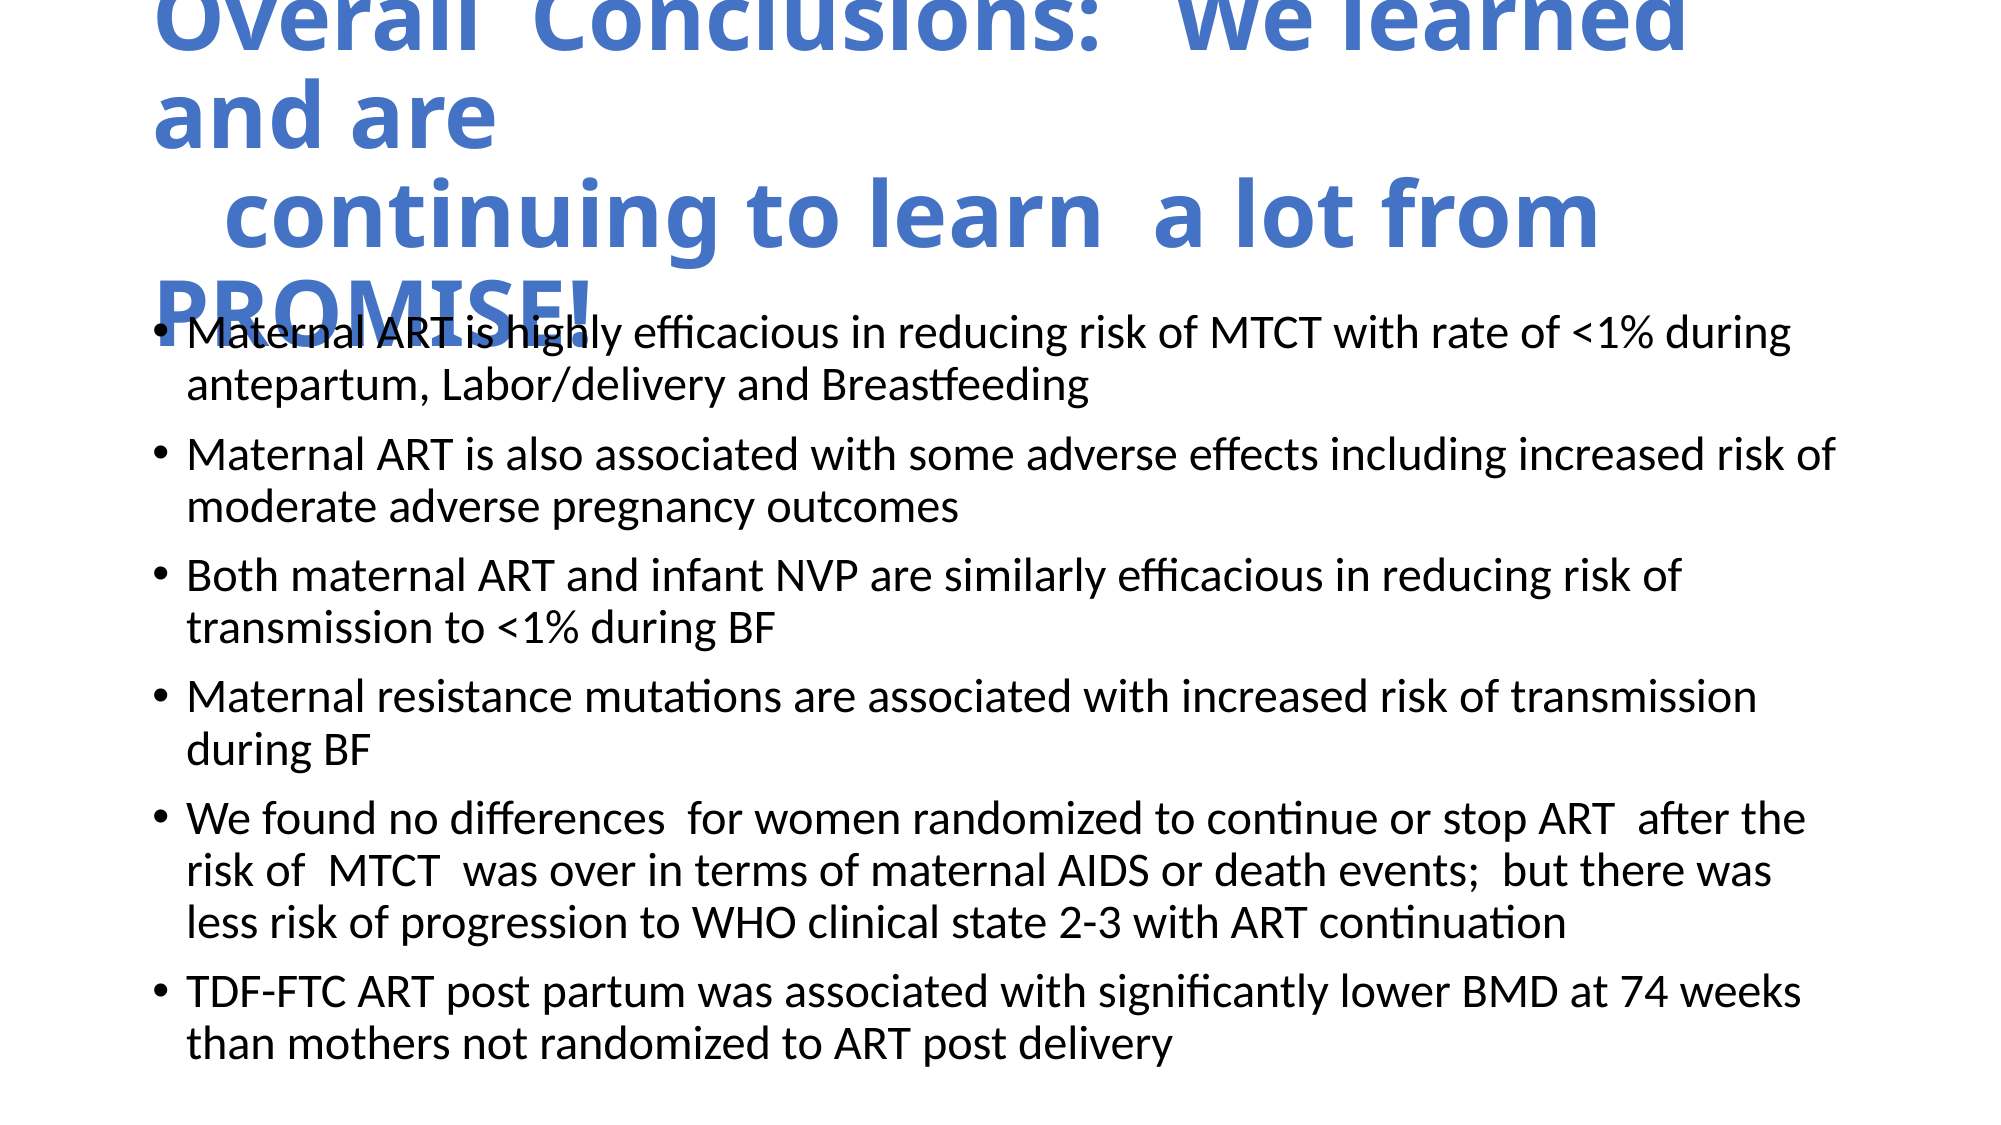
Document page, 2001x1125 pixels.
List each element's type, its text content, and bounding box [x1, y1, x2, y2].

title Overall Conclusions: We learned and are continuing to learn a lot from PROMISE! [137, 59, 1863, 278]
list Maternal ART is highly efficacious in reducing risk of MTCT with rate of <1% during antepartum, Labor/delivery and Breastfeeding Maternal ART is also associated with some adverse effects including increased risk of moderate adverse pregnancy outcomes Both maternal ART and infant NVP are similarly efficacious in reducing risk of transmission to <1% during BF Maternal resistance mutations are associated with increased risk of transmission during BF We found no differences for women randomized to continue or stop ART after the risk of MTCT was over in terms of maternal AIDS or death events; but there was less risk of progression to WHO clinical state 2-3 with ART continuation TDF-FTC ART post partum was associated with significantly lower BMD at 74 weeks than mothers not randomized to ART post delivery [137, 299, 1863, 1092]
